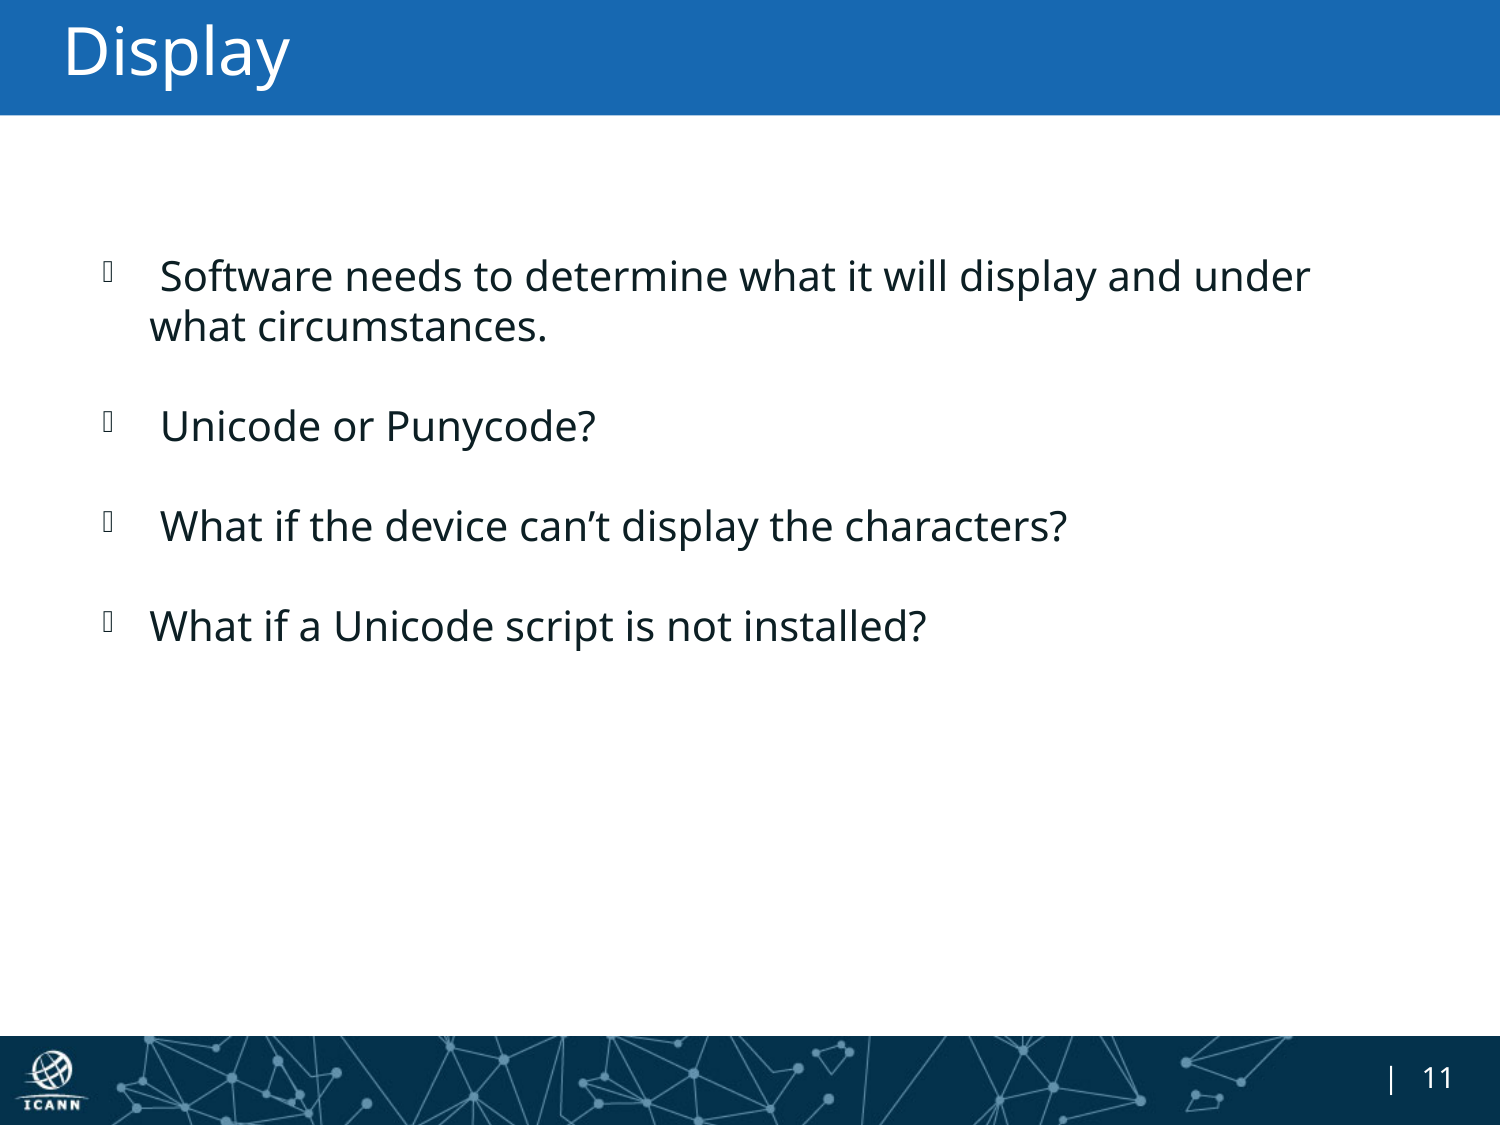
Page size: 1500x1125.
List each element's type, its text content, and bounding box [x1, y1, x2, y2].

picture [0, 1036, 1500, 1125]
text_box Software needs to determine what it will display and under what circumstances. Unicode or Punycode? What if the device can’t display the characters? What if a Unicode script is not installed? [87, 242, 1417, 708]
title Display [0, 0, 1500, 116]
